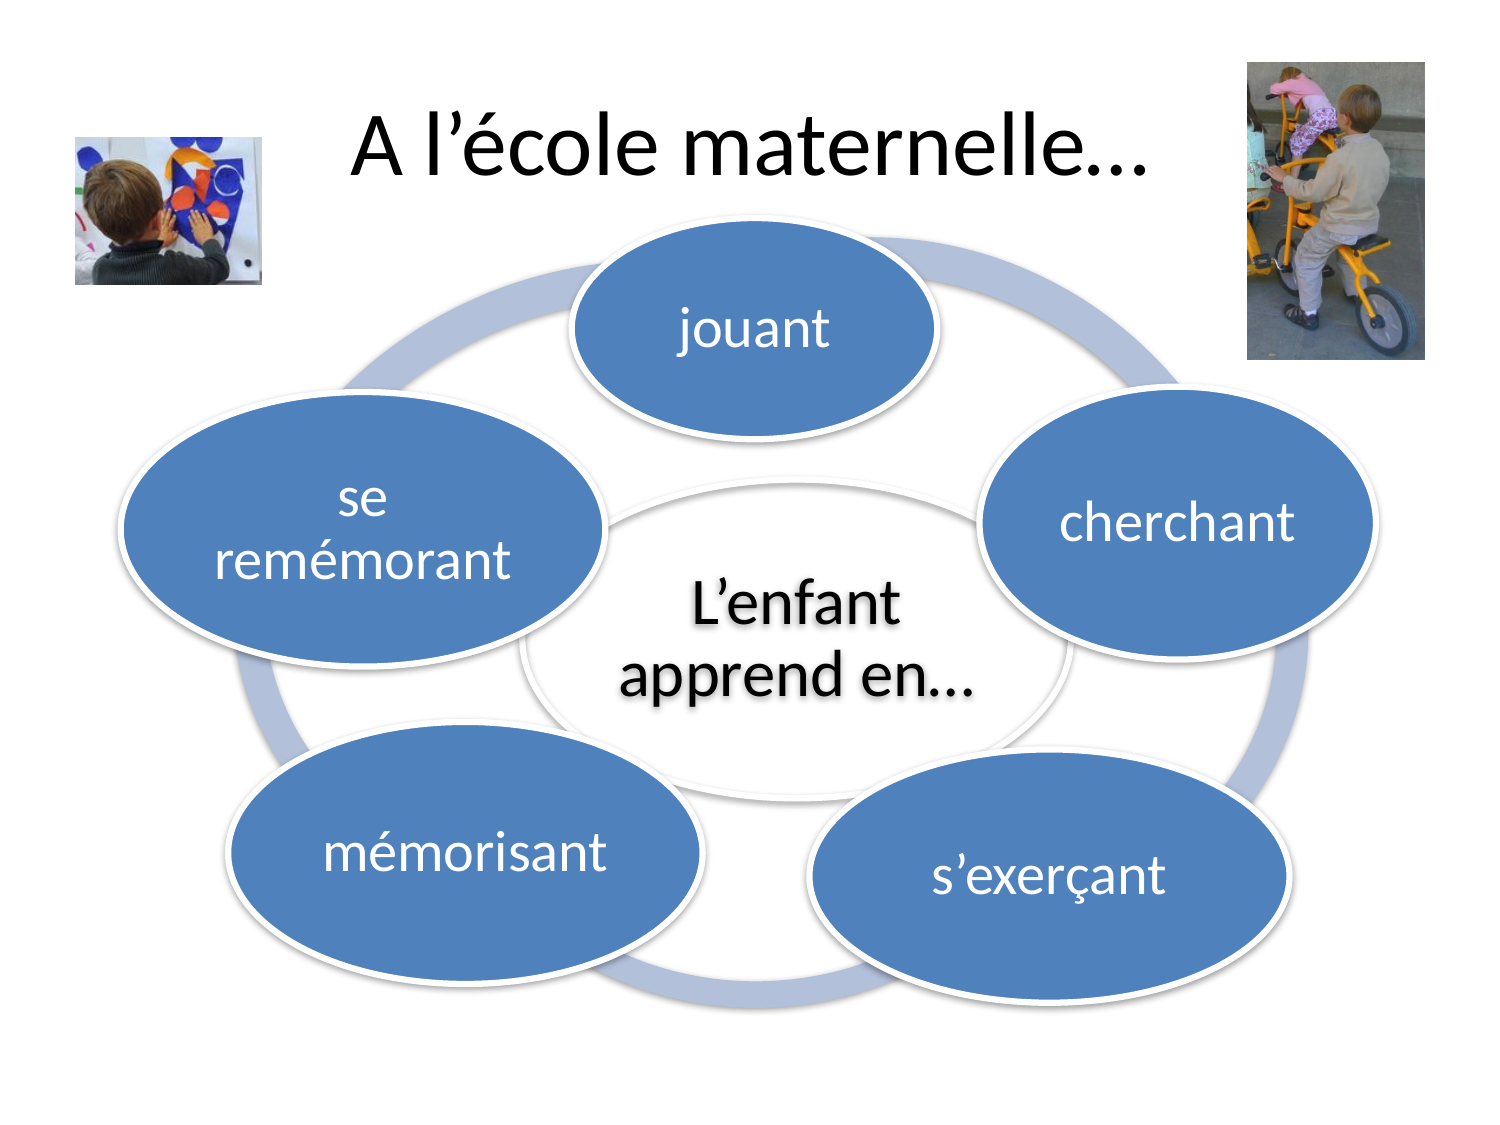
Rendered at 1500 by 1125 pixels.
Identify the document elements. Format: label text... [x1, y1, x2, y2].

picture [1247, 62, 1426, 360]
title A l’école maternelle… [75, 45, 1425, 230]
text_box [74, 232, 1377, 1012]
picture [74, 136, 262, 286]
